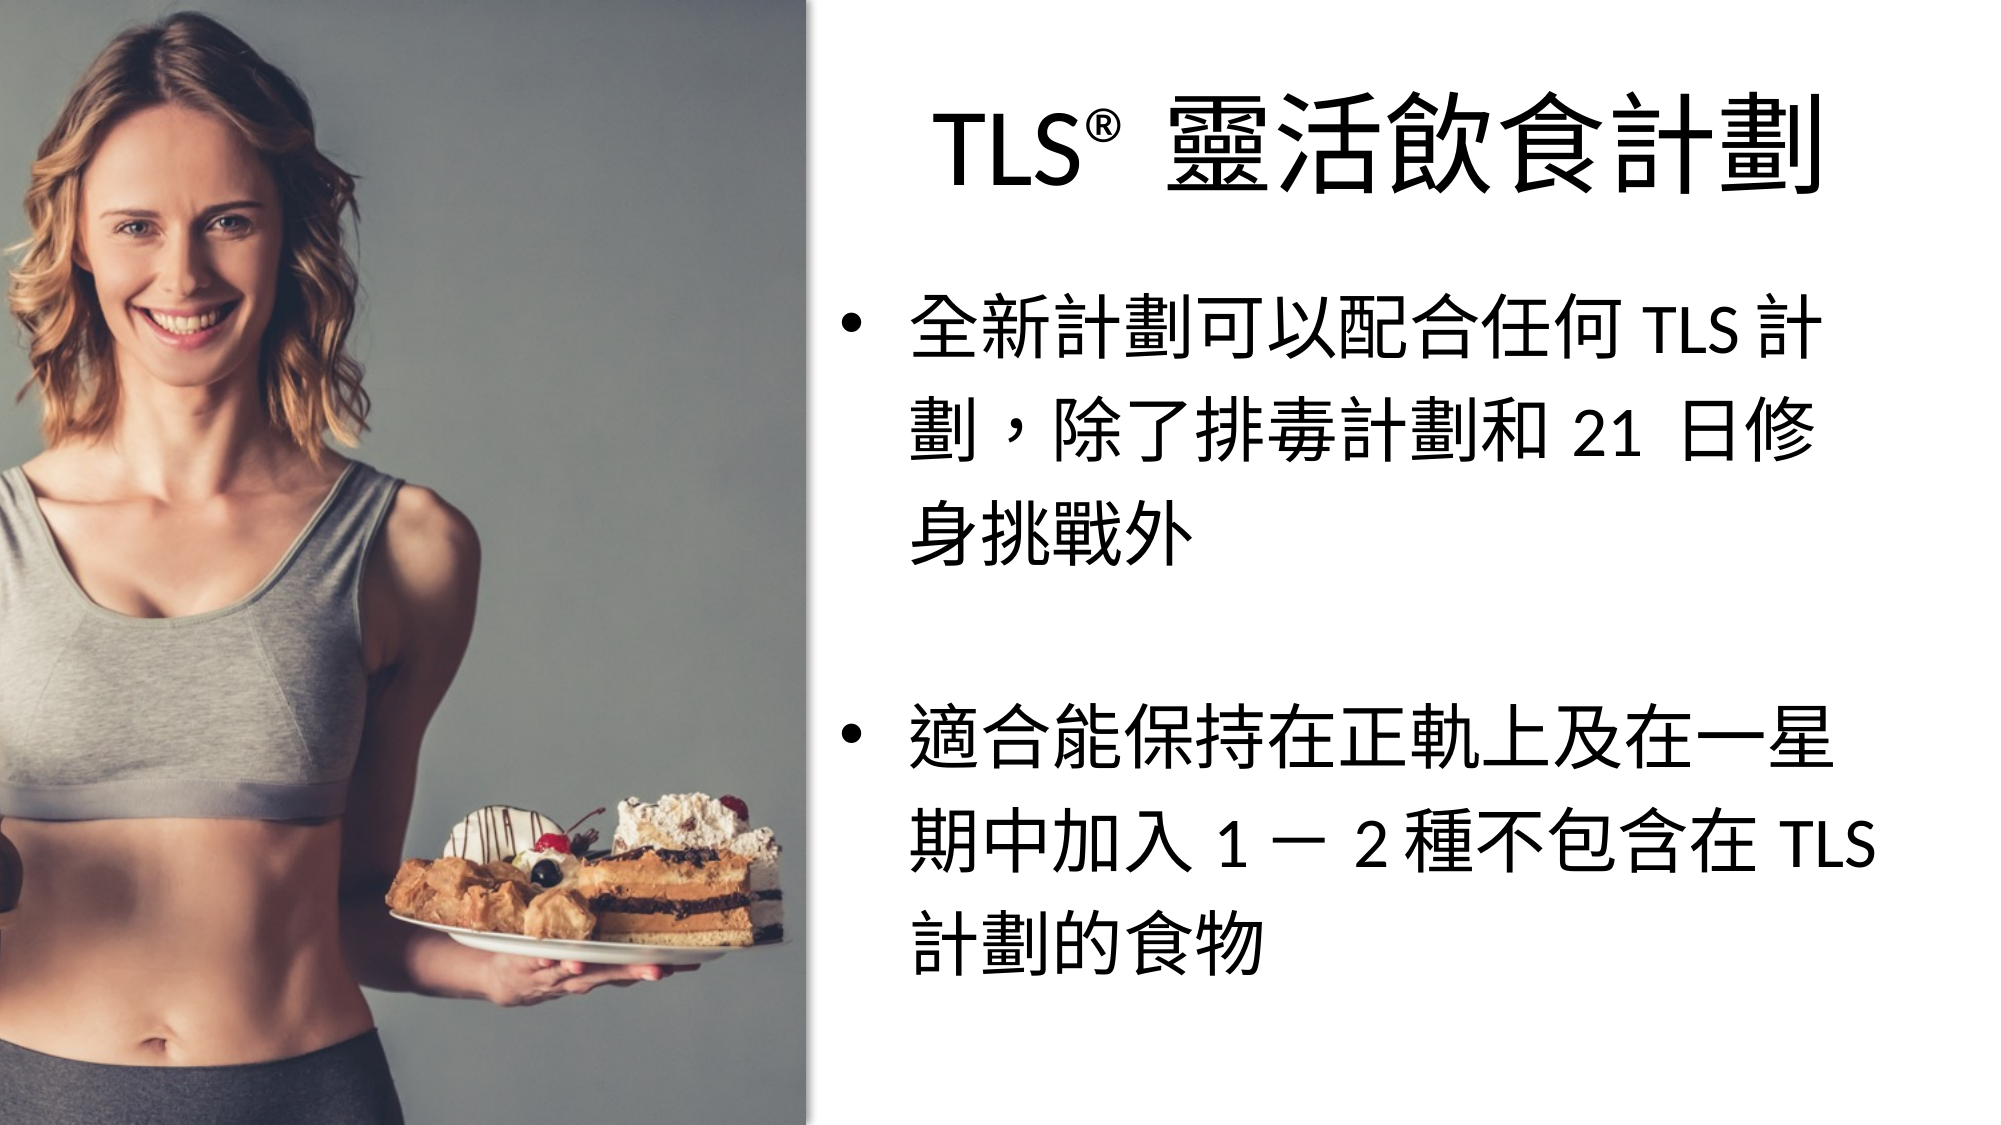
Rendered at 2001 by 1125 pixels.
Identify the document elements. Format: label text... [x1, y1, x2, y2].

list 全新計劃可以配合任何TLS計劃，除了排毒計劃和21 日修身挑戰外 適合能保持在正軌上及在一星期中加入1－2種不包含在TLS計劃的食物 [824, 262, 1900, 1005]
title TLS®靈活飲食計劃 [824, 43, 1936, 232]
picture [0, 0, 806, 1125]
